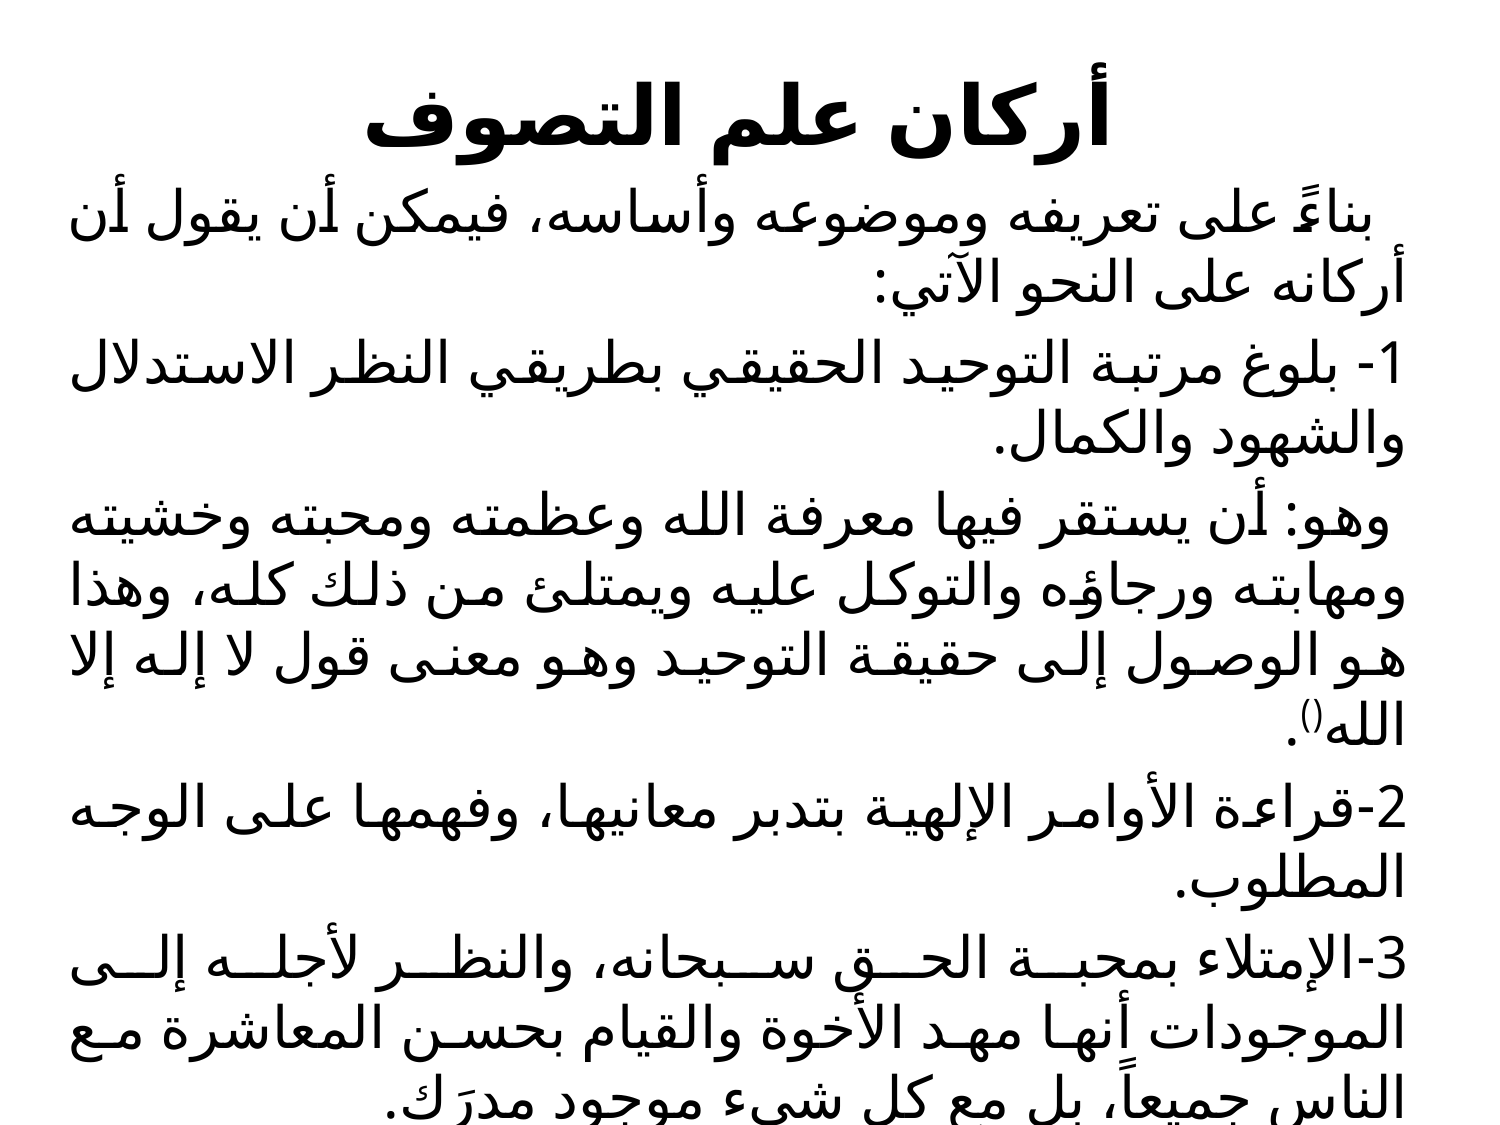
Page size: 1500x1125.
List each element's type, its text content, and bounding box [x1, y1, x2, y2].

subtitle أركان علم التصوف بناءً على تعريفه وموضوعه وأساسه، فيمكن أن يقول أن أركانه على النحو الآتي: 1- بلوغ مرتبة التوحيد الحقيقي بطريقي النظر الاستدلال والشهود والكمال. وهو: أن يستقر فيها معرفة الله وعظمته ومحبته وخشيته ومهابته ورجاؤه والتوكل عليه ويمتلئ من ذلك كله، وهذا هو الوصول إلى حقيقة التوحيد وهو معنى قول لا إله إلا الله(). 2-قراءة الأوامر الإلهية بتدبر معانيها، وفهمها على الوجه المطلوب. 3-الإمتلاء بمحبة الحق سبحانه، والنظر لأجله إلى الموجودات أنها مهد الأخوة والقيام بحسن المعاشرة مع الناس جميعاً، بل مع كل شيء موجود مدرَك. [53, 54, 1424, 1071]
